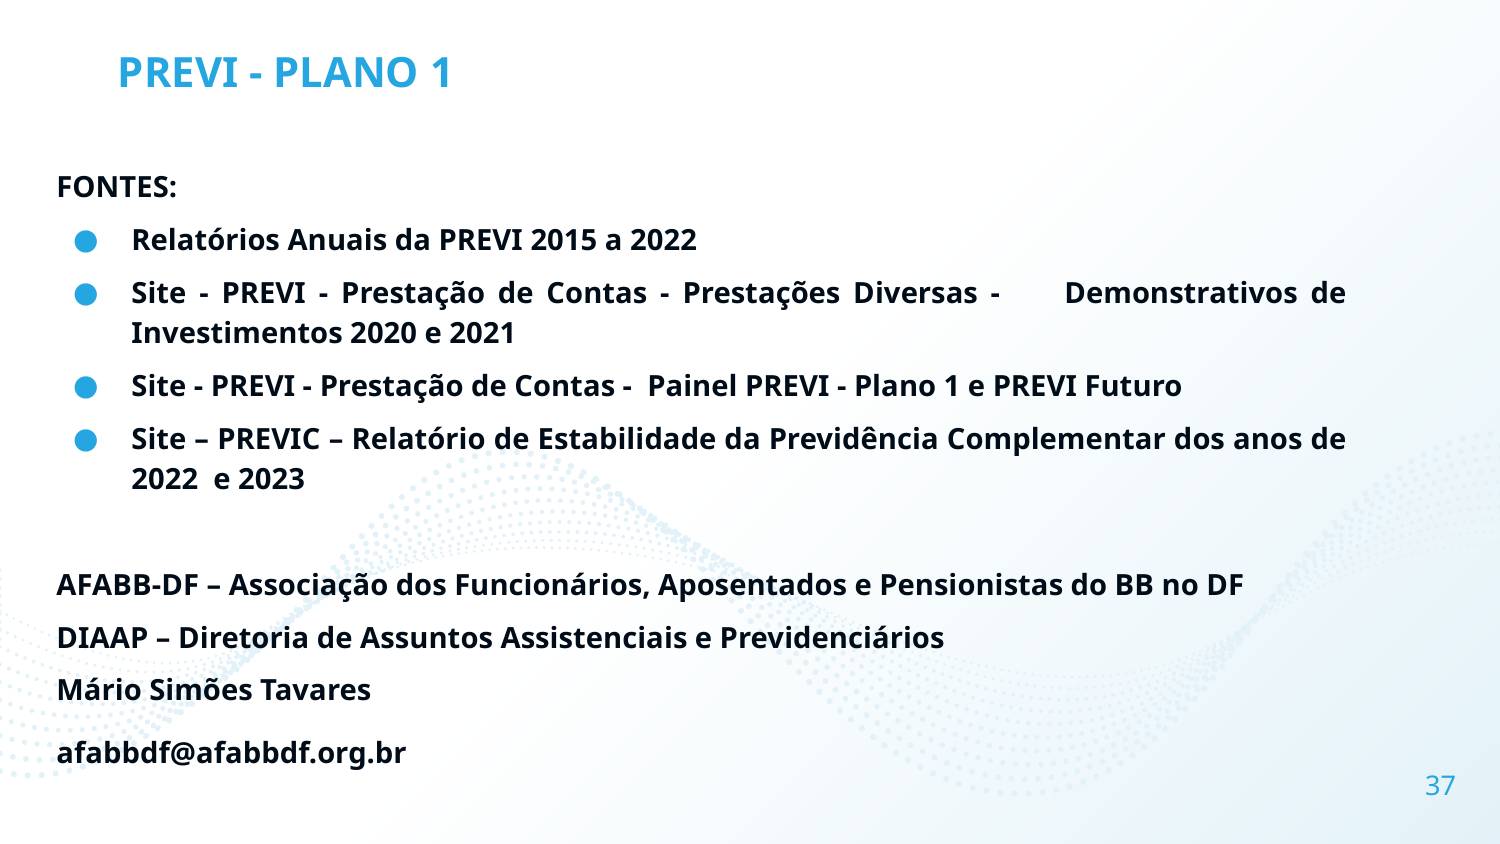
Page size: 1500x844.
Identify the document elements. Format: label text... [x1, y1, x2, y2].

text_box FONTES: Relatórios Anuais da PREVI 2015 a 2022 Site - PREVI - Prestação de Contas - Prestações Diversas - Demonstrativos de Investimentos 2020 e 2021 Site - PREVI - Prestação de Contas - Painel PREVI - Plano 1 e PREVI Futuro Site – PREVIC – Relatório de Estabilidade da Previdência Complementar dos anos de 2022 e 2023 AFABB-DF – Associação dos Funcionários, Aposentados e Pensionistas do BB no DF DIAAP – Diretoria de Assuntos Assistenciais e Previdenciários Mário Simões Tavares afabbdf@afabbdf.org.br [56, 162, 1348, 844]
slide_number 37 [1366, 754, 1457, 819]
title PREVI - PLANO 1 [117, 82, 1433, 147]
